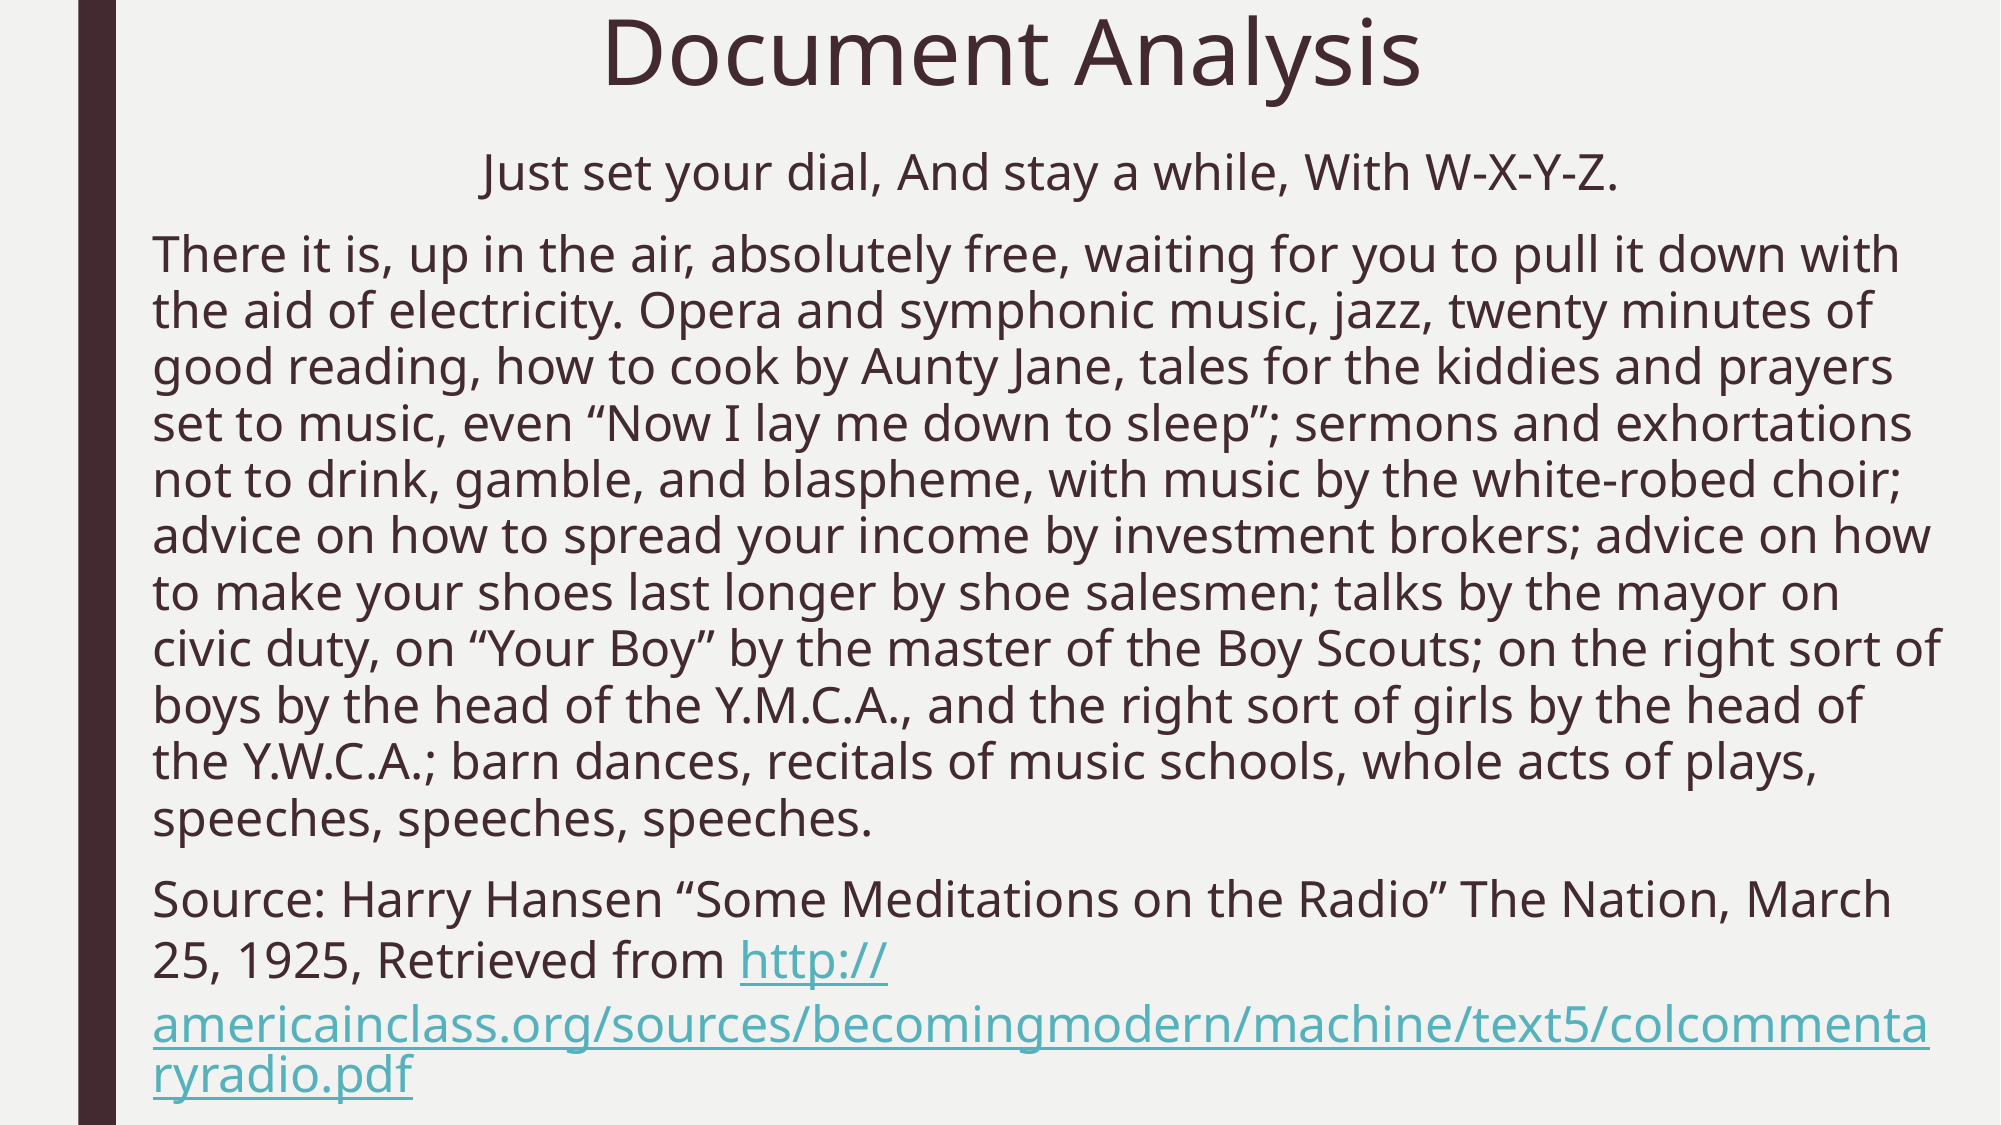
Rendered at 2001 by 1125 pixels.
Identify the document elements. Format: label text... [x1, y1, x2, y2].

title Document Analysis [225, 0, 1800, 138]
list Just set your dial, And stay a while, With W-X-Y-Z. There it is, up in the air, absolutely free, waiting for you to pull it down with the aid of electricity. Opera and symphonic music, jazz, twenty minutes of good reading, how to cook by Aunty Jane, tales for the kiddies and prayers set to music, even “Now I lay me down to sleep”; sermons and exhortations not to drink, gamble, and blaspheme, with music by the white-robed choir; advice on how to spread your income by investment brokers; advice on how to make your shoes last longer by shoe salesmen; talks by the mayor on civic duty, on “Your Boy” by the master of the Boy Scouts; on the right sort of boys by the head of the Y.M.C.A., and the right sort of girls by the head of the Y.W.C.A.; barn dances, recitals of music schools, whole acts of plays, speeches, speeches, speeches. Source: Harry Hansen “Some Meditations on the Radio” The Nation, March 25, 1925, Retrieved from http://americainclass.org/sources/becomingmodern/machine/text5/colcommentaryradio.pdf [138, 138, 1965, 1098]
